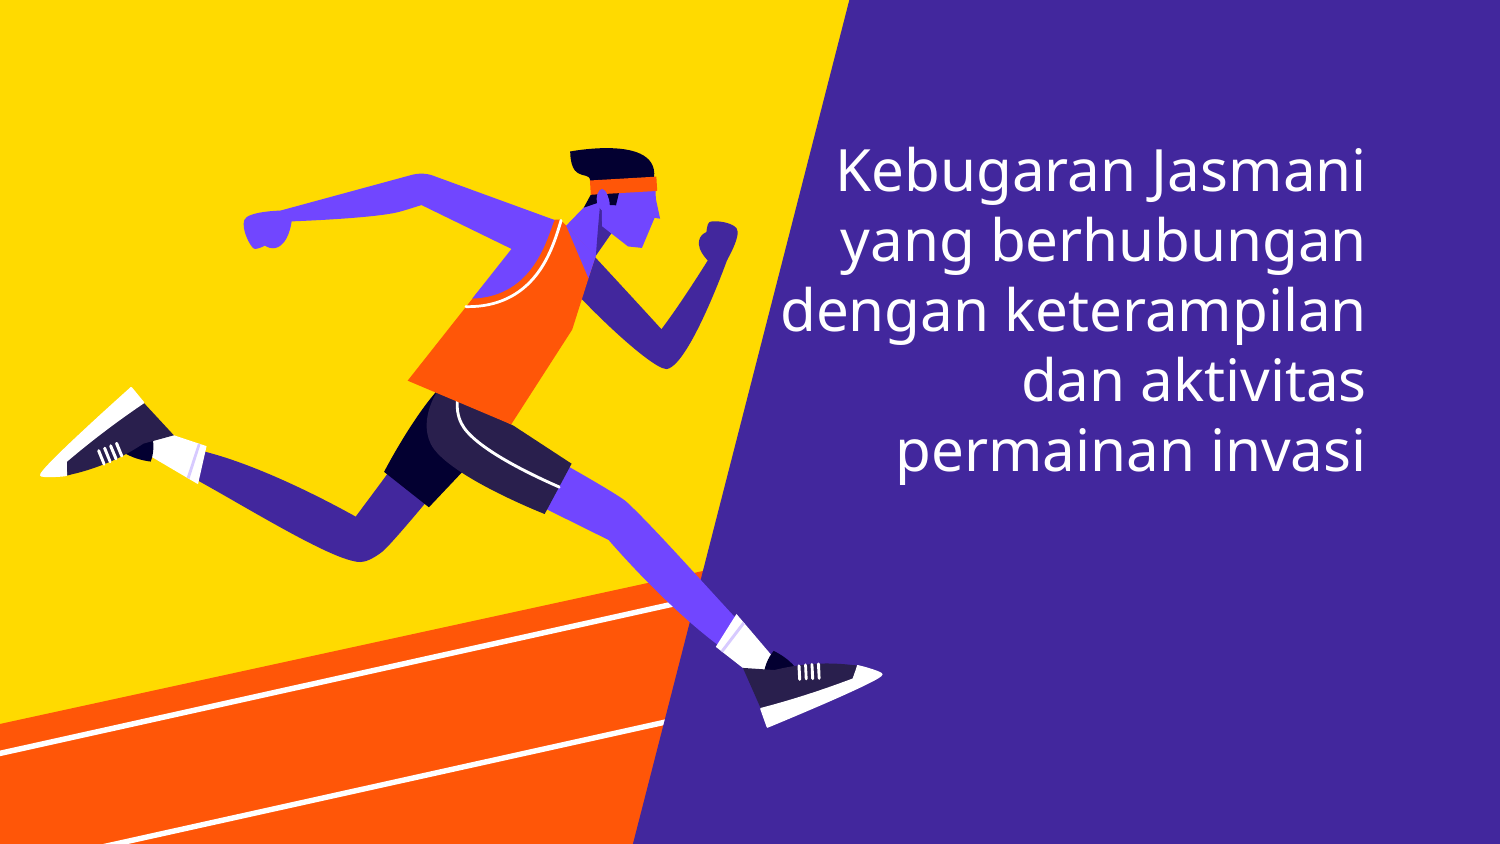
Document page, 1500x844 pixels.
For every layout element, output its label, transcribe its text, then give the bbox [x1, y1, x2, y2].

title Kebugaran Jasmani yang berhubungan dengan keterampilan dan aktivitas permainan invasi [884, 148, 1382, 569]
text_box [38, 147, 883, 728]
